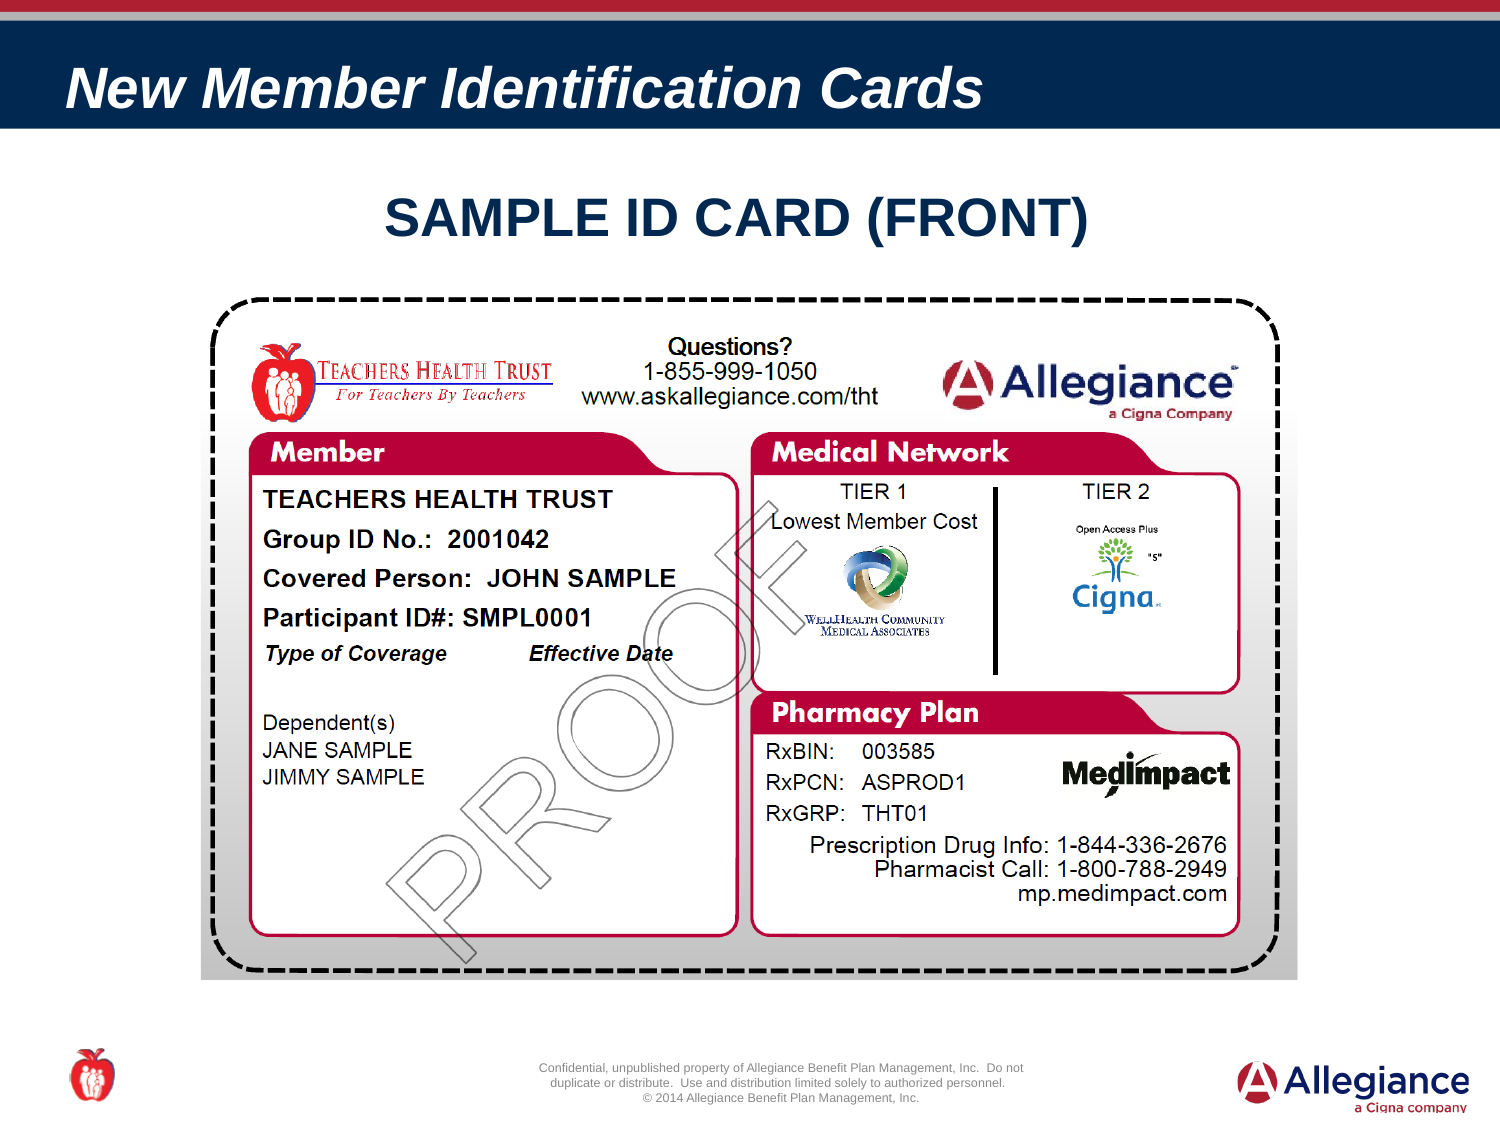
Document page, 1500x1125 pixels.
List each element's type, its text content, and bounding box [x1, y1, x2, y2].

text_box Sample ID Card (front) [150, 174, 1325, 255]
footer Confidential, unpublished property of Allegiance Benefit Plan Management, Inc. Do not duplicate or distribute. Use and distribution limited solely to authorized personnel. © 2014 Allegiance Benefit Plan Management, Inc. [512, 1052, 1050, 1113]
picture [200, 287, 1300, 980]
title New Member Identification Cards [49, 47, 1476, 123]
picture [62, 1043, 123, 1113]
